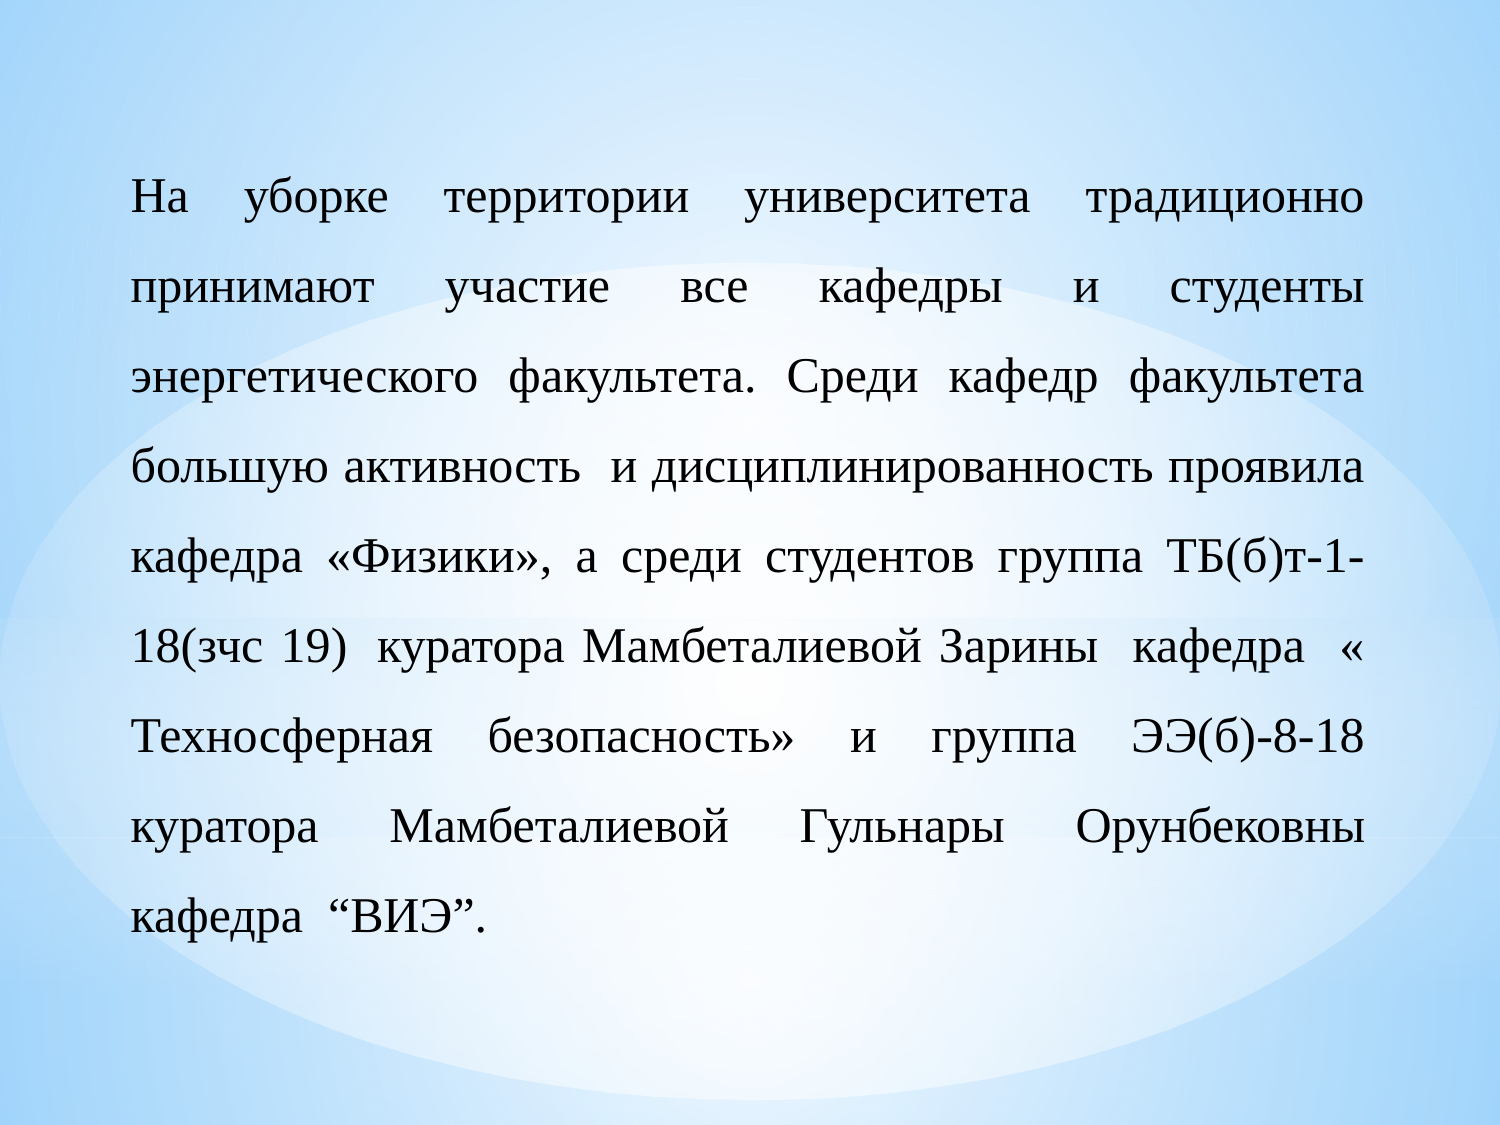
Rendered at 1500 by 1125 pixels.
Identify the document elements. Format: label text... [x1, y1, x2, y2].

text_box На уборке территории университета традиционно принимают участие все кафедры и студенты энергетического факультета. Среди кафедр факультета большую активность и дисциплинированность проявила кафедра «Физики», а среди студентов группа ТБ(б)т-1-18(зчс 19) куратора Мамбеталиевой Зарины кафедра « Техносферная безопасность» и группа ЭЭ(б)-8-18 куратора Мамбеталиевой Гульнары Орунбековны кафедра “ВИЭ”. [115, 125, 1380, 1031]
